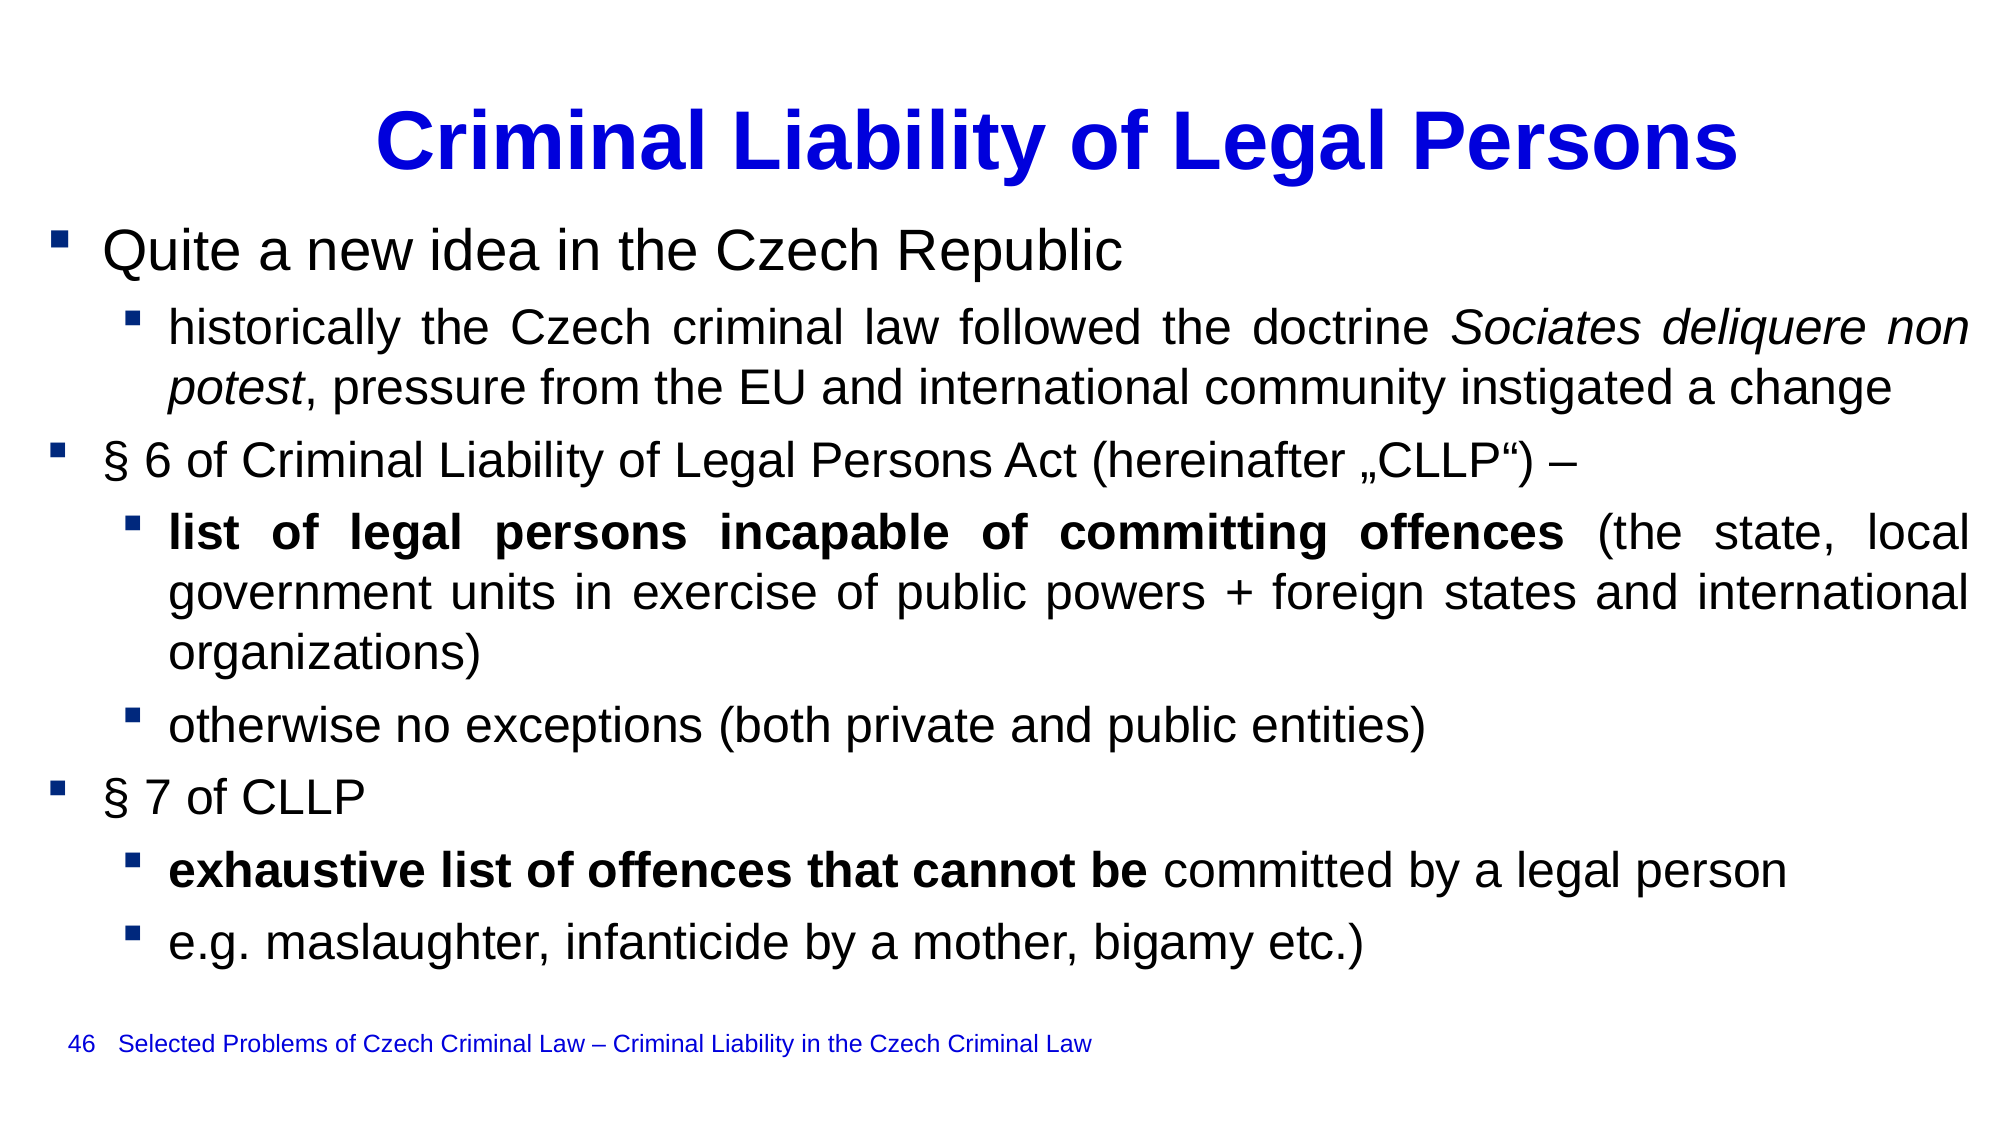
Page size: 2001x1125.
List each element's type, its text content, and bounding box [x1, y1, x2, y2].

list Quite a new idea in the Czech Republic historically the Czech criminal law followed the doctrine Sociates deliquere non potest, pressure from the EU and international community instigated a change § 6 of Criminal Liability of Legal Persons Act (hereinafter „CLLP“) – list of legal persons incapable of committing offences (the state, local government units in exercise of public powers + foreign states and international organizations) otherwise no exceptions (both private and public entities) § 7 of CLLP exhaustive list of offences that cannot be committed by a legal person e.g. maslaughter, infanticide by a mother, bigamy etc.) [46, 212, 1971, 1063]
title Criminal Liability of Legal Persons [334, 102, 1783, 174]
slide_number 46 [67, 1021, 110, 1063]
footer Selected Problems of Czech Criminal Law – Criminal Liability in the Czech Criminal Law [118, 1021, 1418, 1063]
